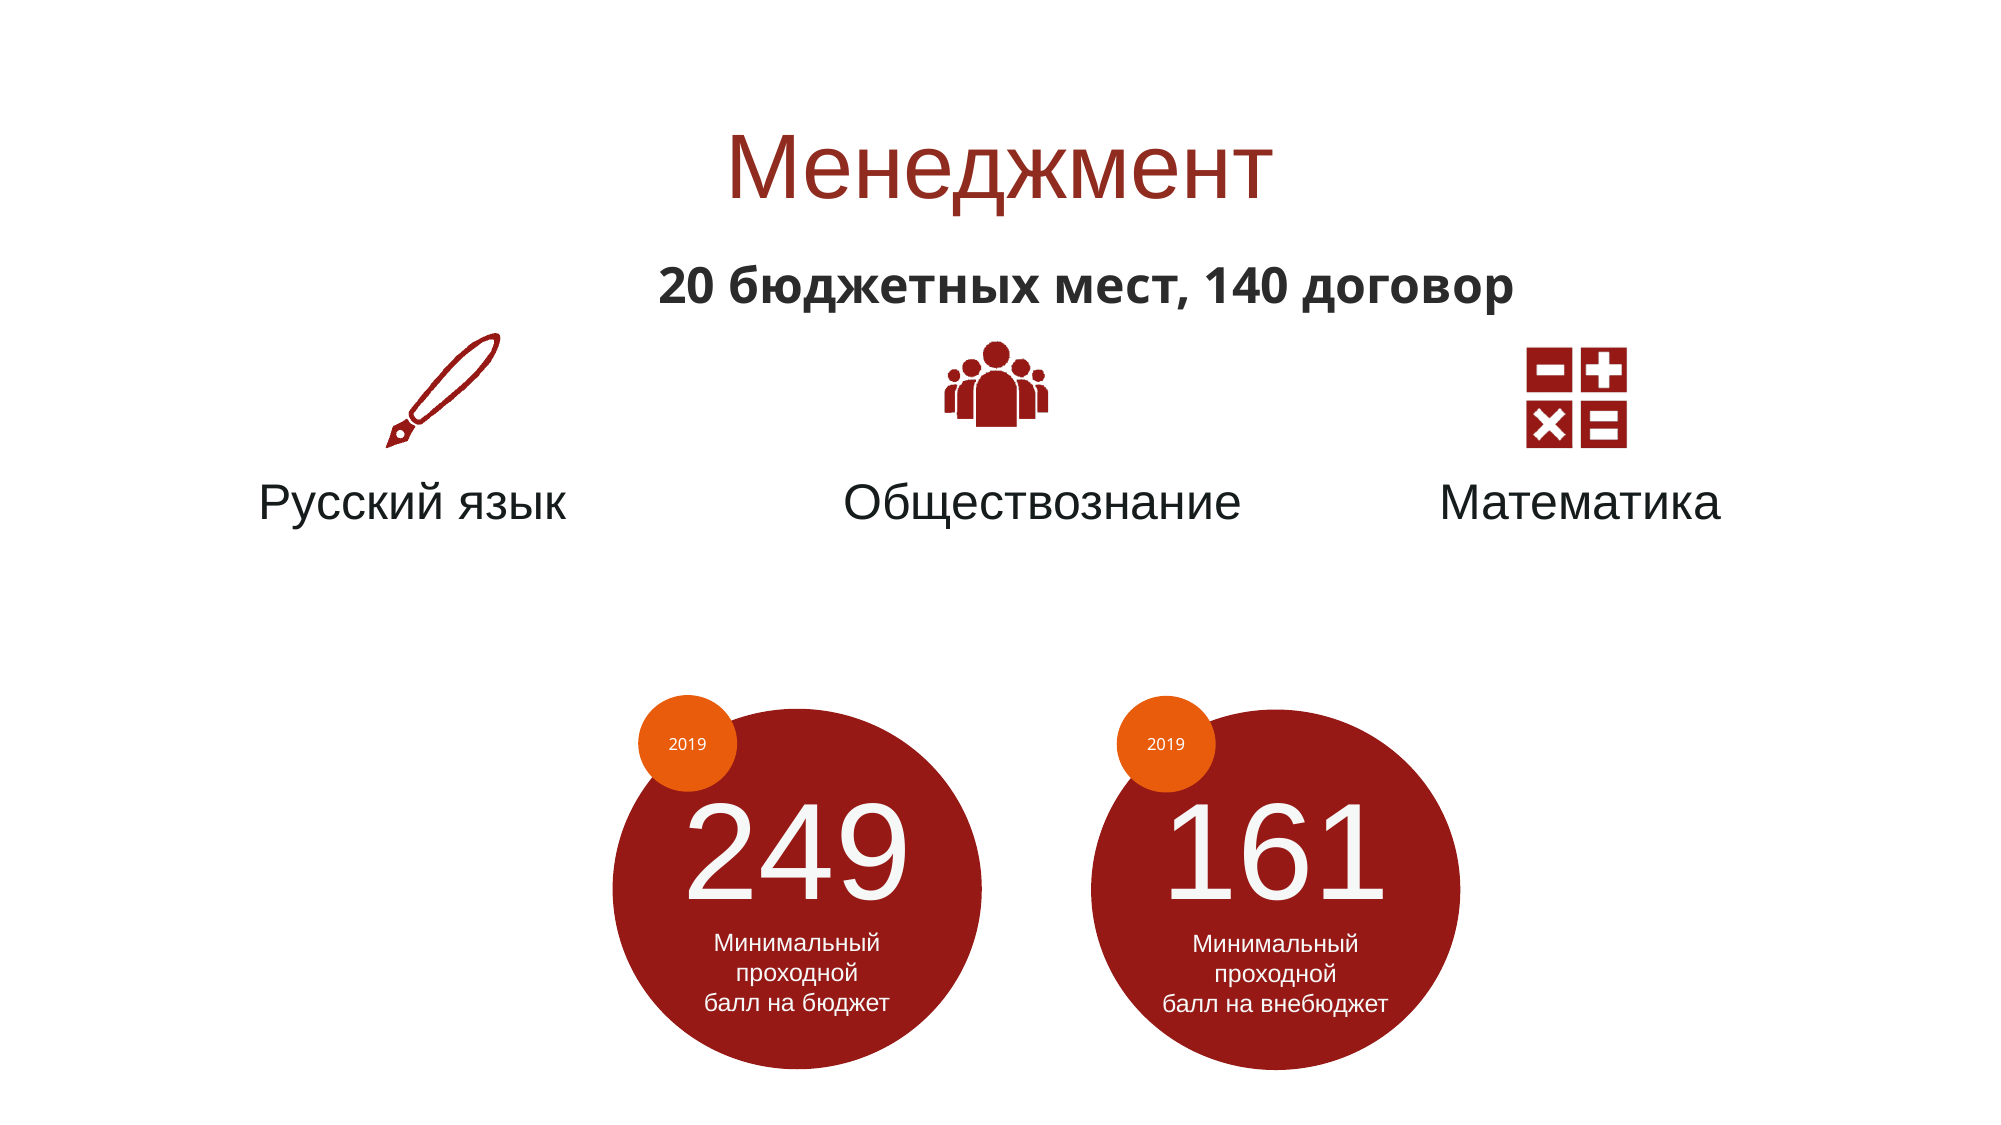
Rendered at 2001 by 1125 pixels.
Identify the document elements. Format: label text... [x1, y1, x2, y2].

picture [1515, 329, 1646, 460]
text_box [612, 694, 982, 1070]
text_box Русский язык [241, 479, 584, 519]
title Менеджмент [150, 101, 1850, 236]
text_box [1090, 695, 1461, 1071]
text_box 20 бюджетных мест, 140 договор [643, 246, 1531, 321]
picture [931, 299, 1064, 432]
text_box Математика [1409, 479, 1752, 519]
picture [381, 329, 504, 452]
text_box Обществознание [828, 479, 1256, 537]
